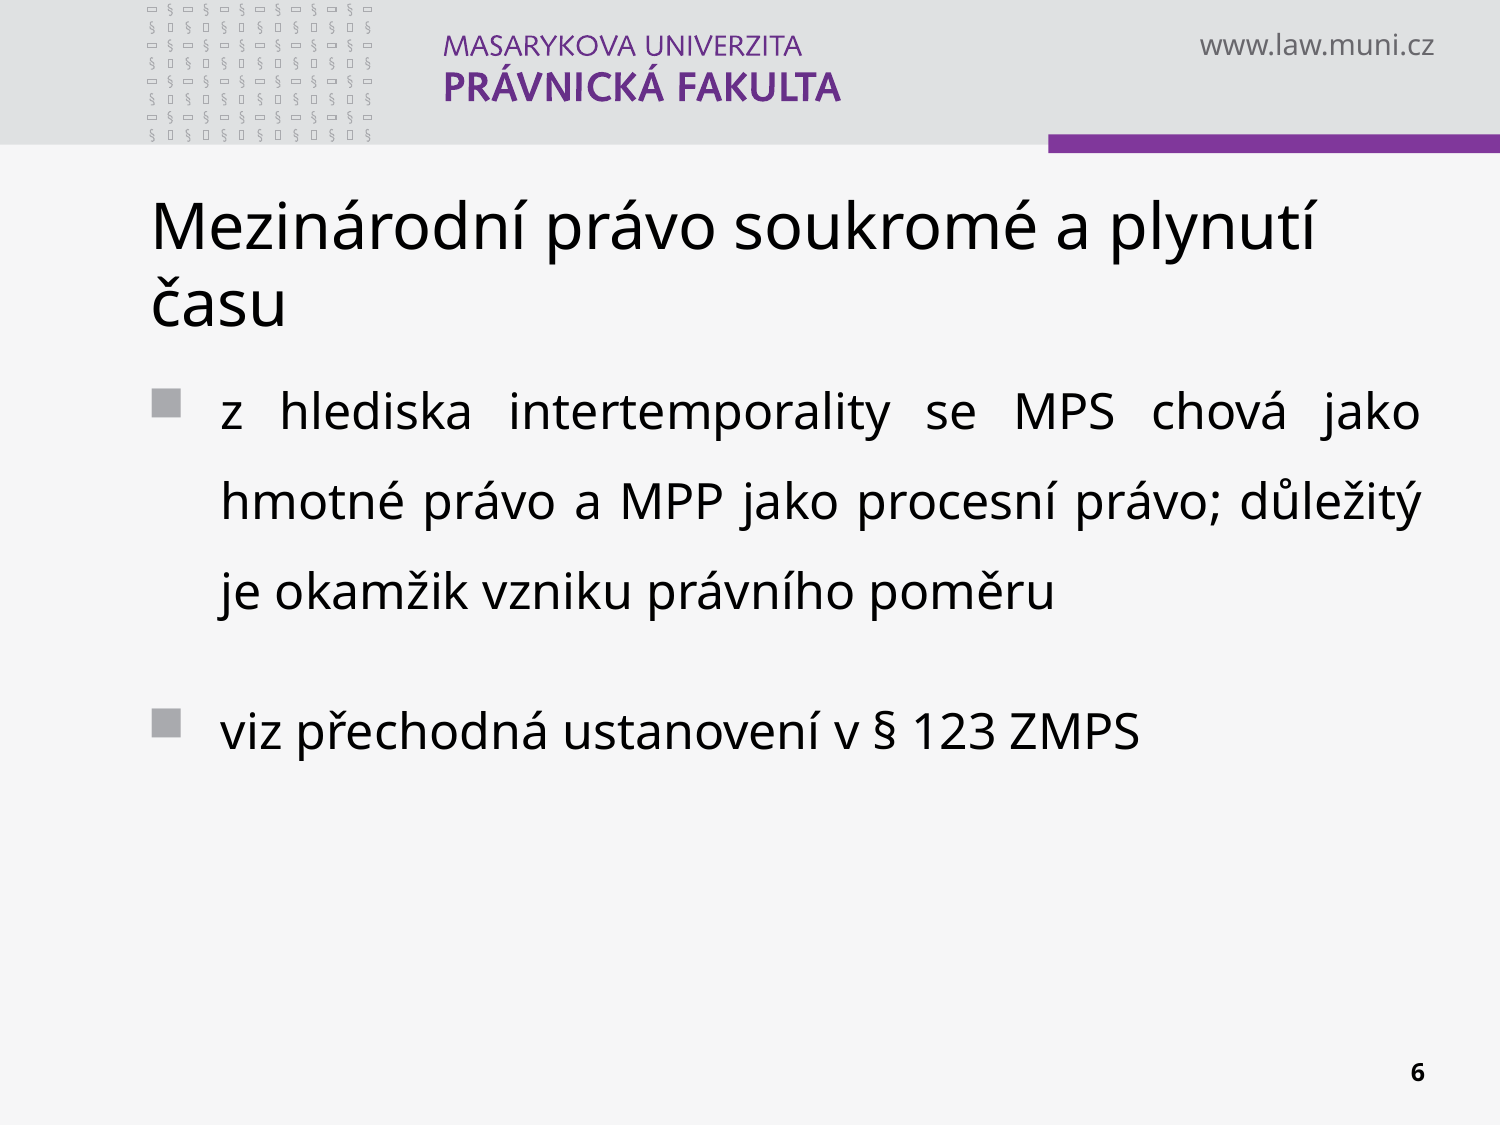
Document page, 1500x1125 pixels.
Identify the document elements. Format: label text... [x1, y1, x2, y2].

slide_number 6 [1316, 1056, 1425, 1100]
title Mezinárodní právo soukromé a plynutí času [150, 184, 1425, 268]
list z hlediska intertemporality se MPS chová jako hmotné právo a MPP jako procesní právo; důležitý je okamžik vzniku právního poměru viz přechodná ustanovení v § 123 ZMPS [147, 349, 1423, 1006]
